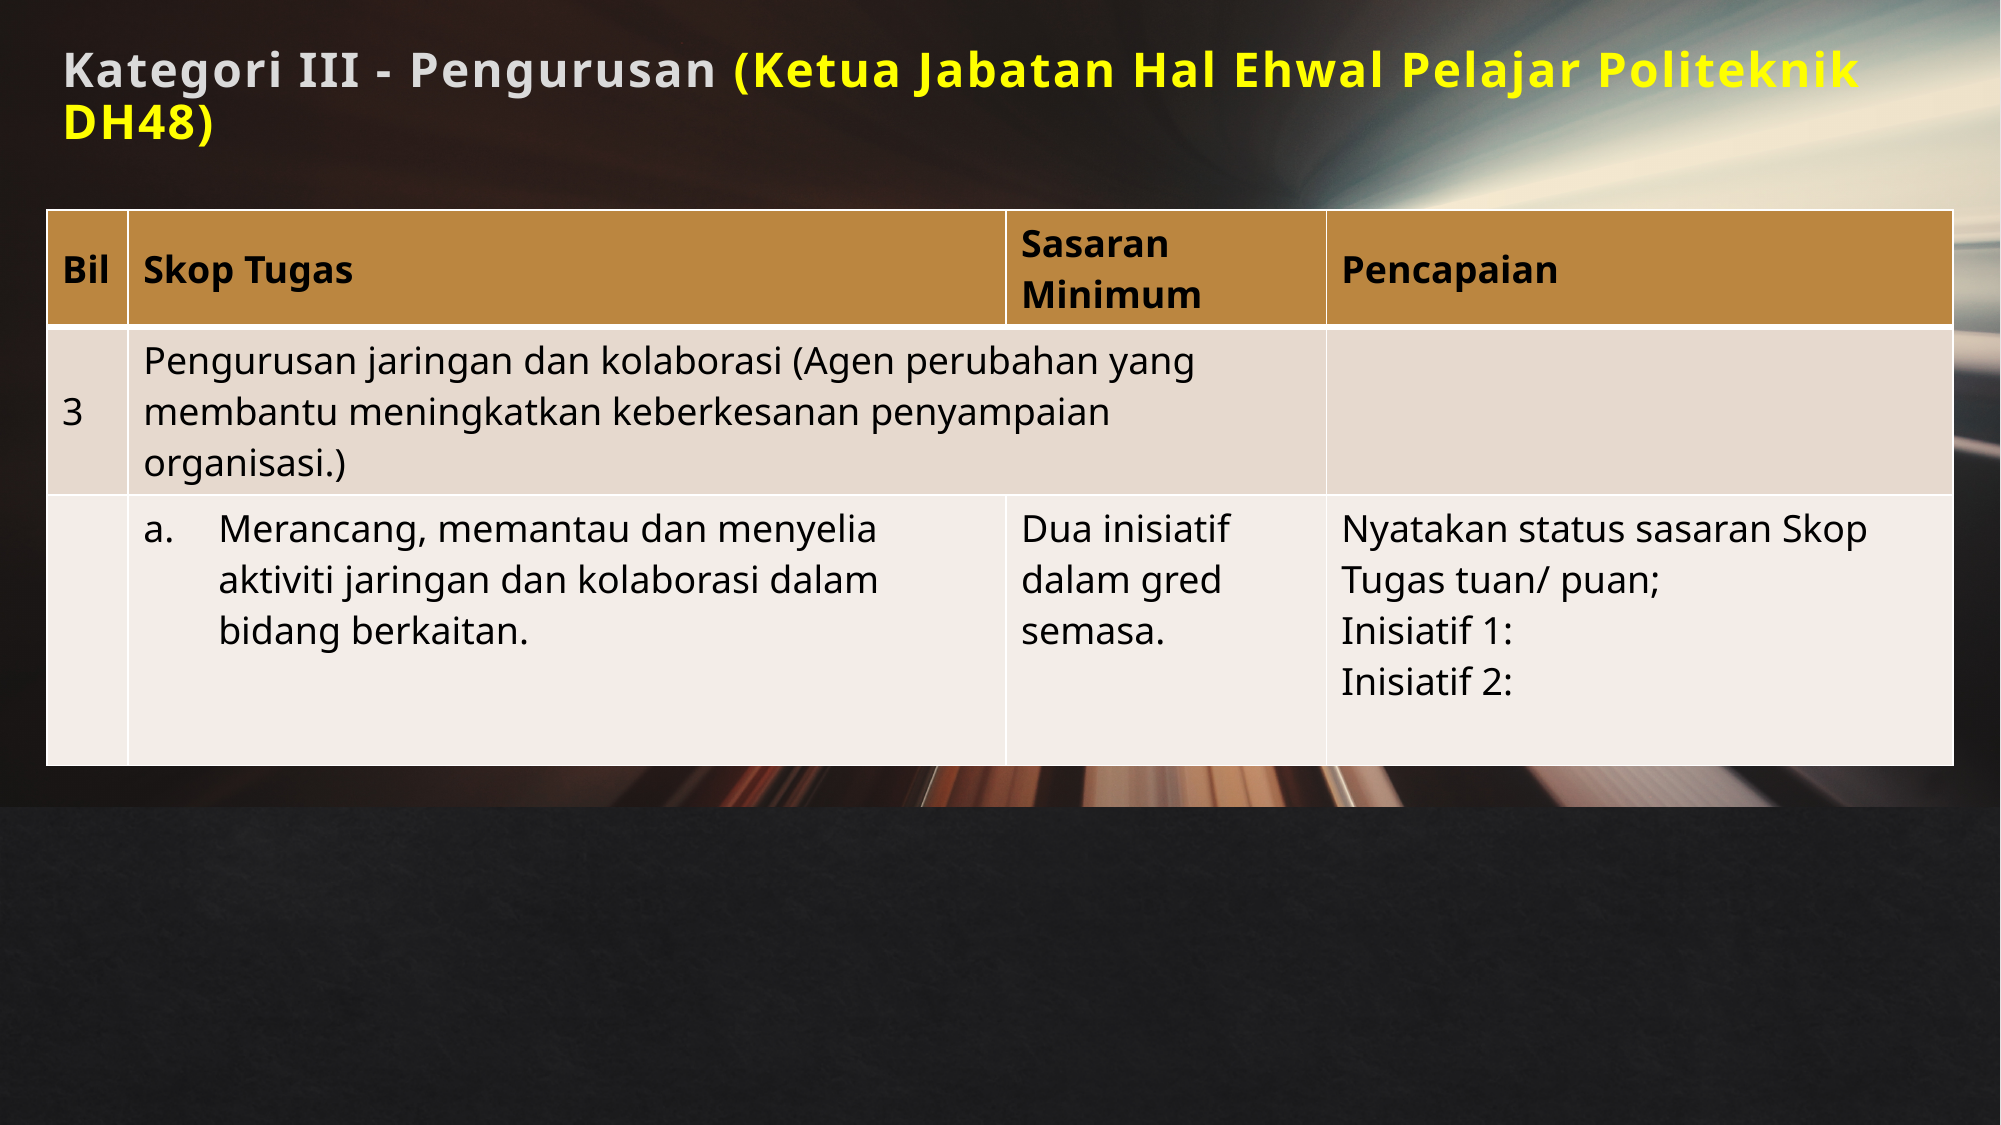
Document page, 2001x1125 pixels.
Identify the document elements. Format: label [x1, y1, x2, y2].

picture [0, 0, 2000, 807]
